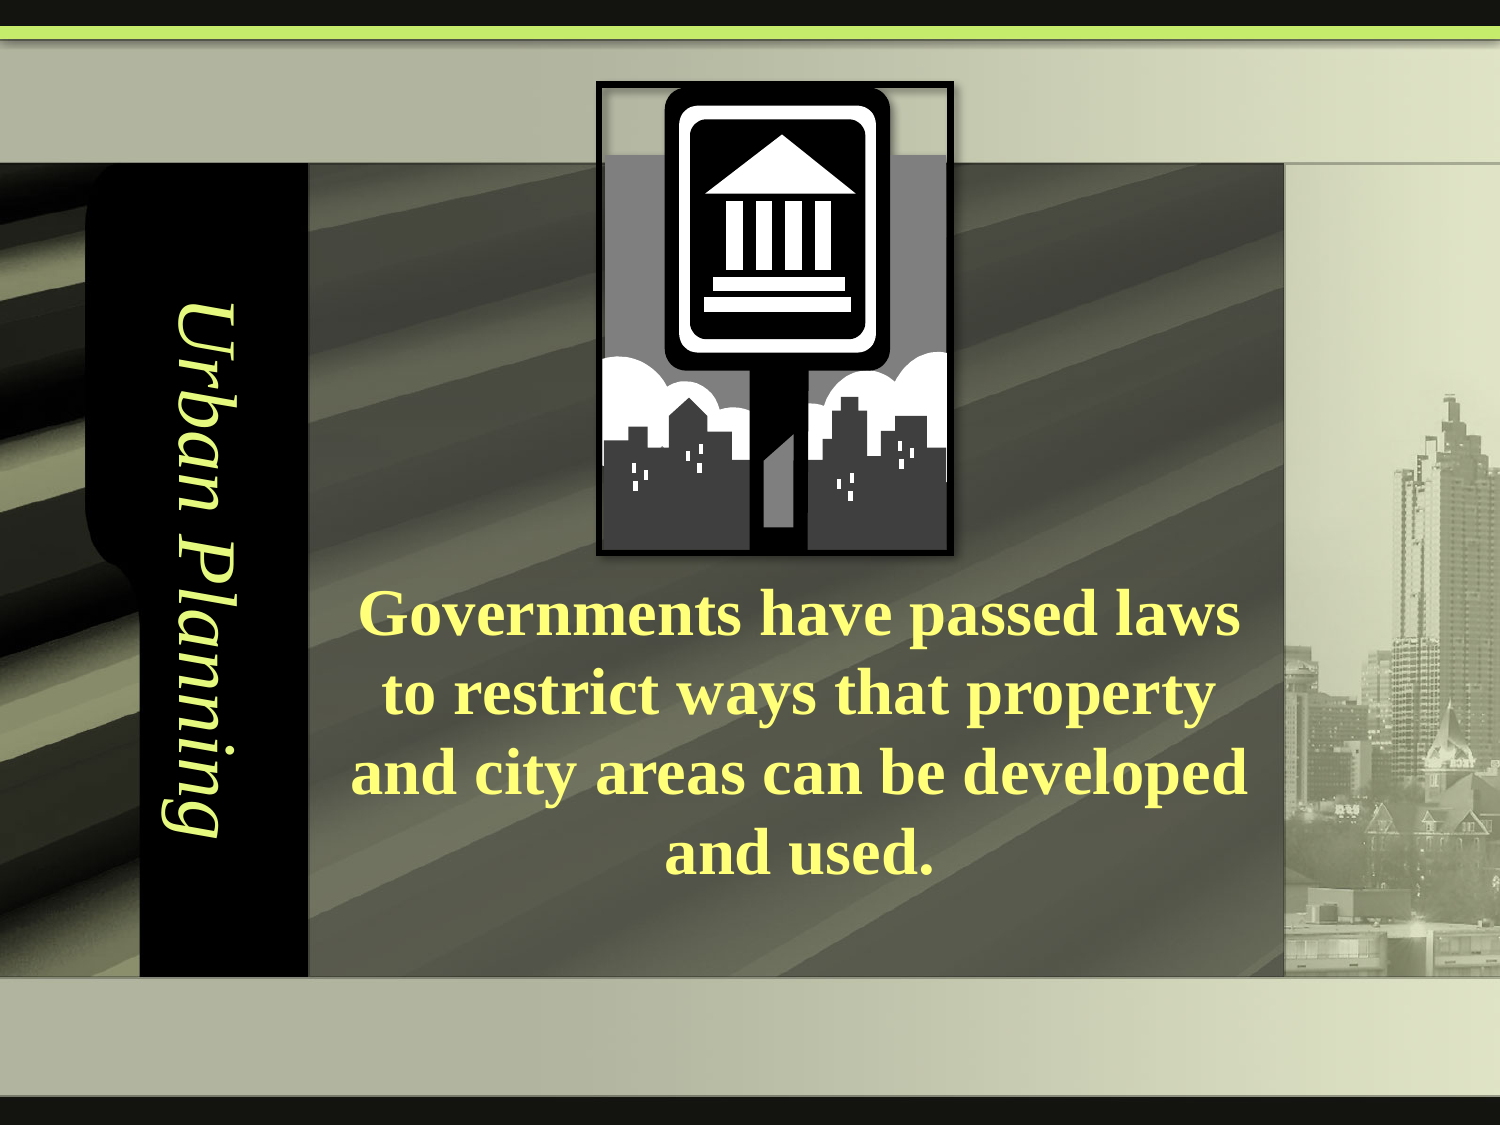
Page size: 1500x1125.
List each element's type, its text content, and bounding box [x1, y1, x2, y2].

title Urban Planning [124, 162, 301, 976]
picture [0, 0, 1500, 1125]
list Governments have passed laws to restrict ways that property and city areas can be developed and used. [324, 187, 1276, 963]
